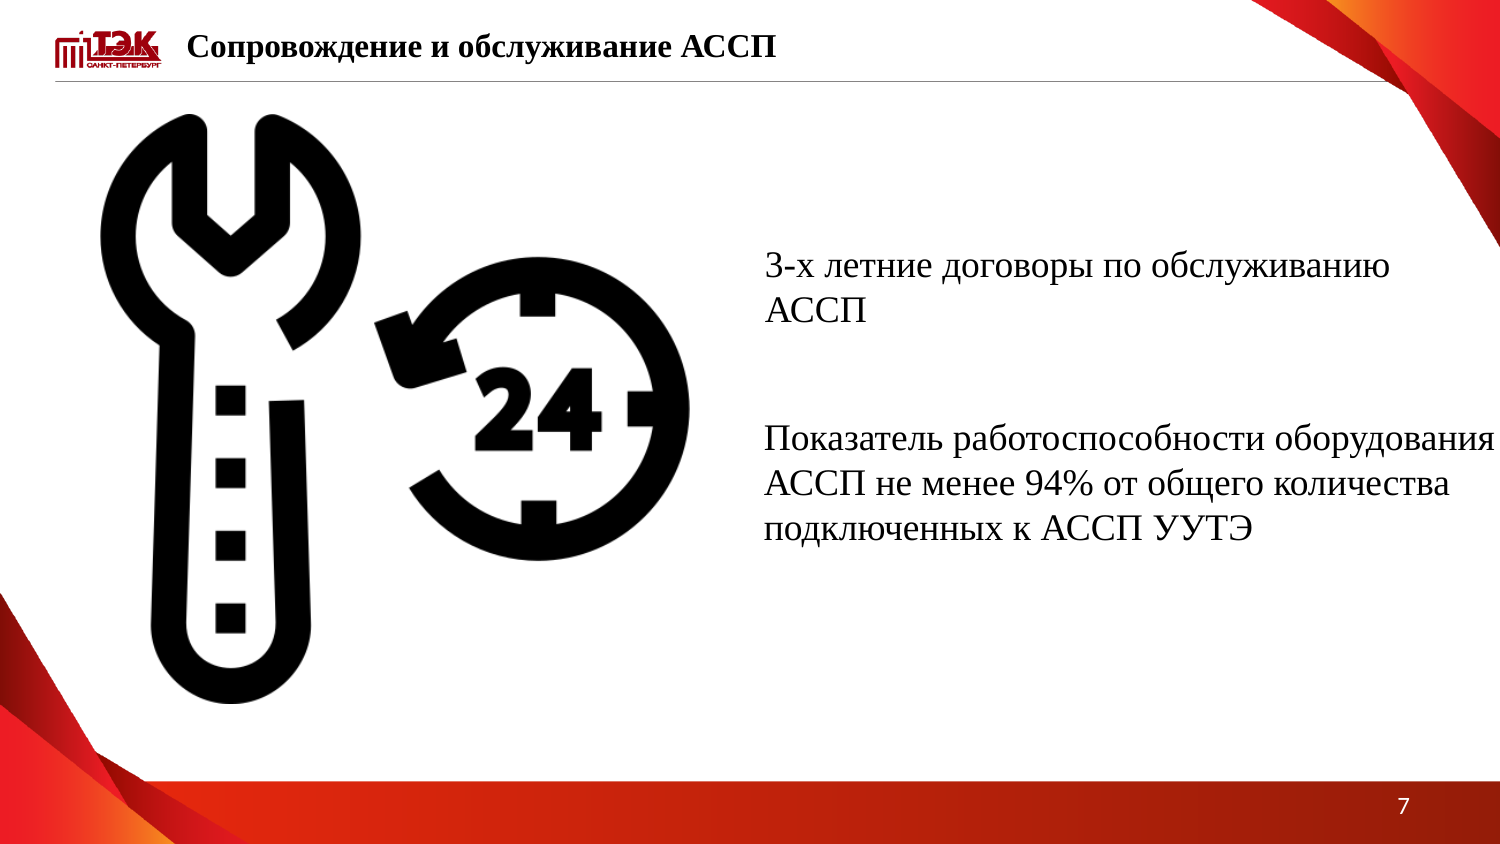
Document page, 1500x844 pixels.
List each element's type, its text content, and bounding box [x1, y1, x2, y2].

text_box 3-х летние договоры по обслуживанию АССП [749, 232, 1500, 338]
text_box Показатель работоспособности оборудования АССП не менее 94% от общего количества подключенных к АССП УУТЭ [749, 405, 1500, 555]
picture [0, 0, 1500, 844]
title Сопровождение и обслуживание АССП [171, 20, 1273, 68]
text_box 7 [1074, 782, 1425, 827]
